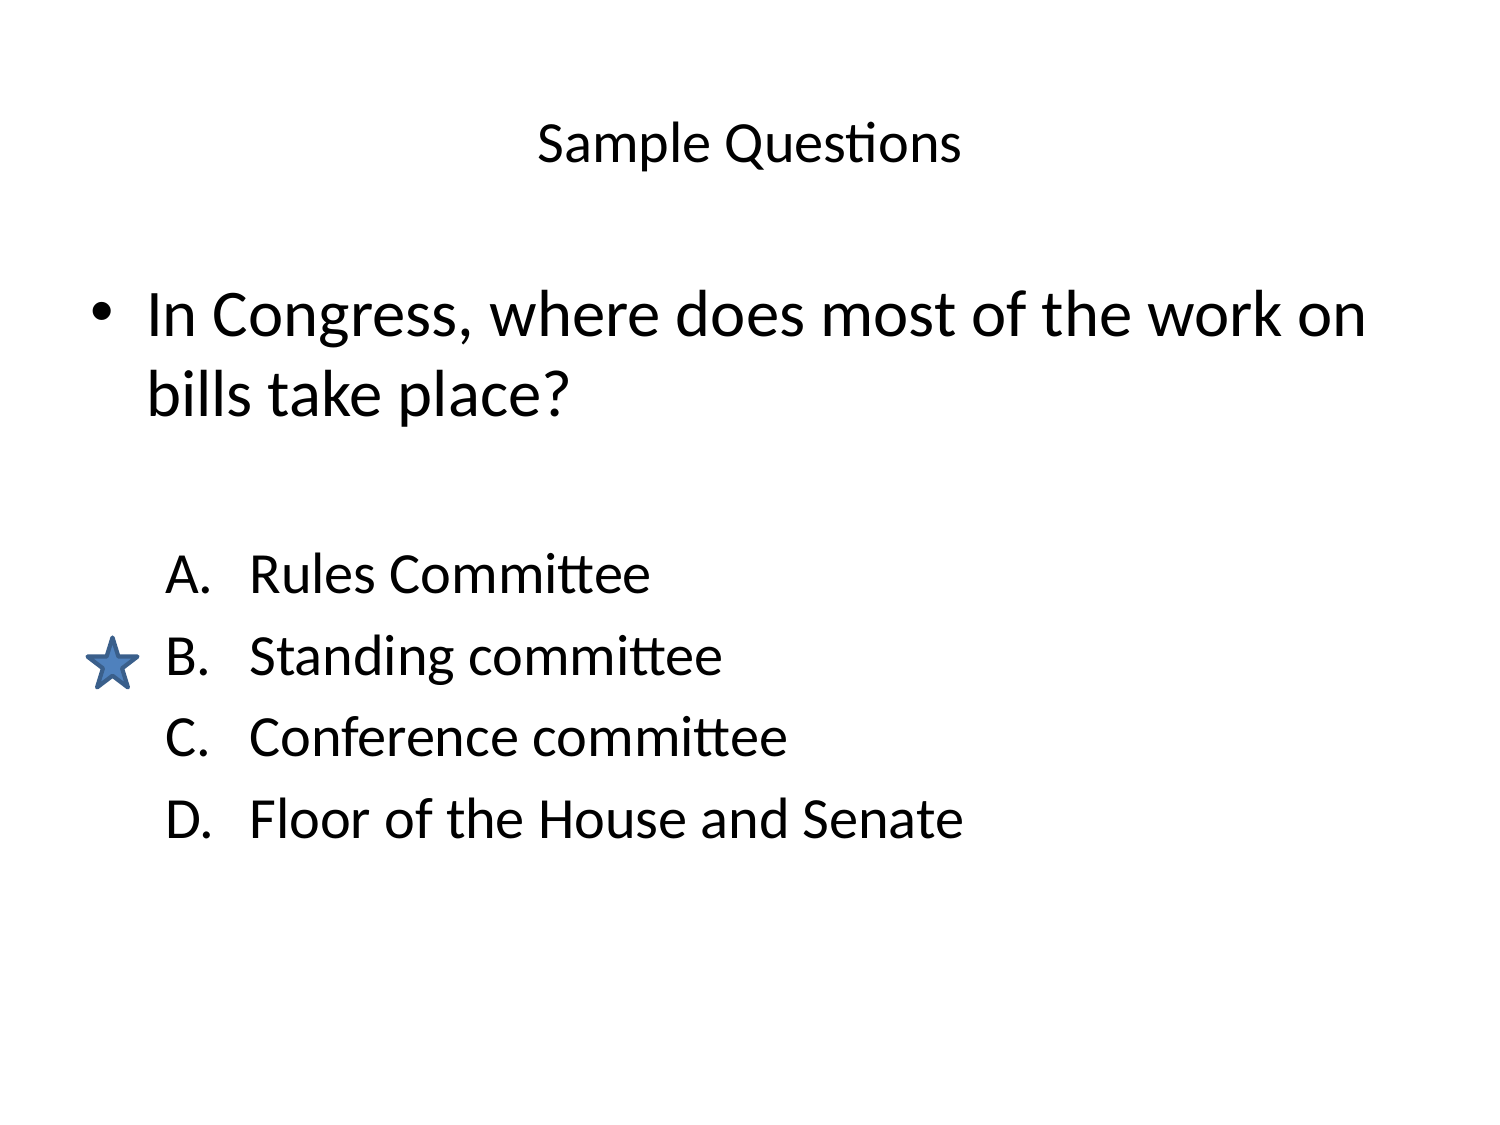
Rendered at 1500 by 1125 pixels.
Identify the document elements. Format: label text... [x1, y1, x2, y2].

title Sample Questions [75, 45, 1425, 233]
text_box [85, 635, 140, 690]
list In Congress, where does most of the work on bills take place? Rules Committee Standing committee Conference committee Floor of the House and Senate [75, 262, 1425, 1005]
